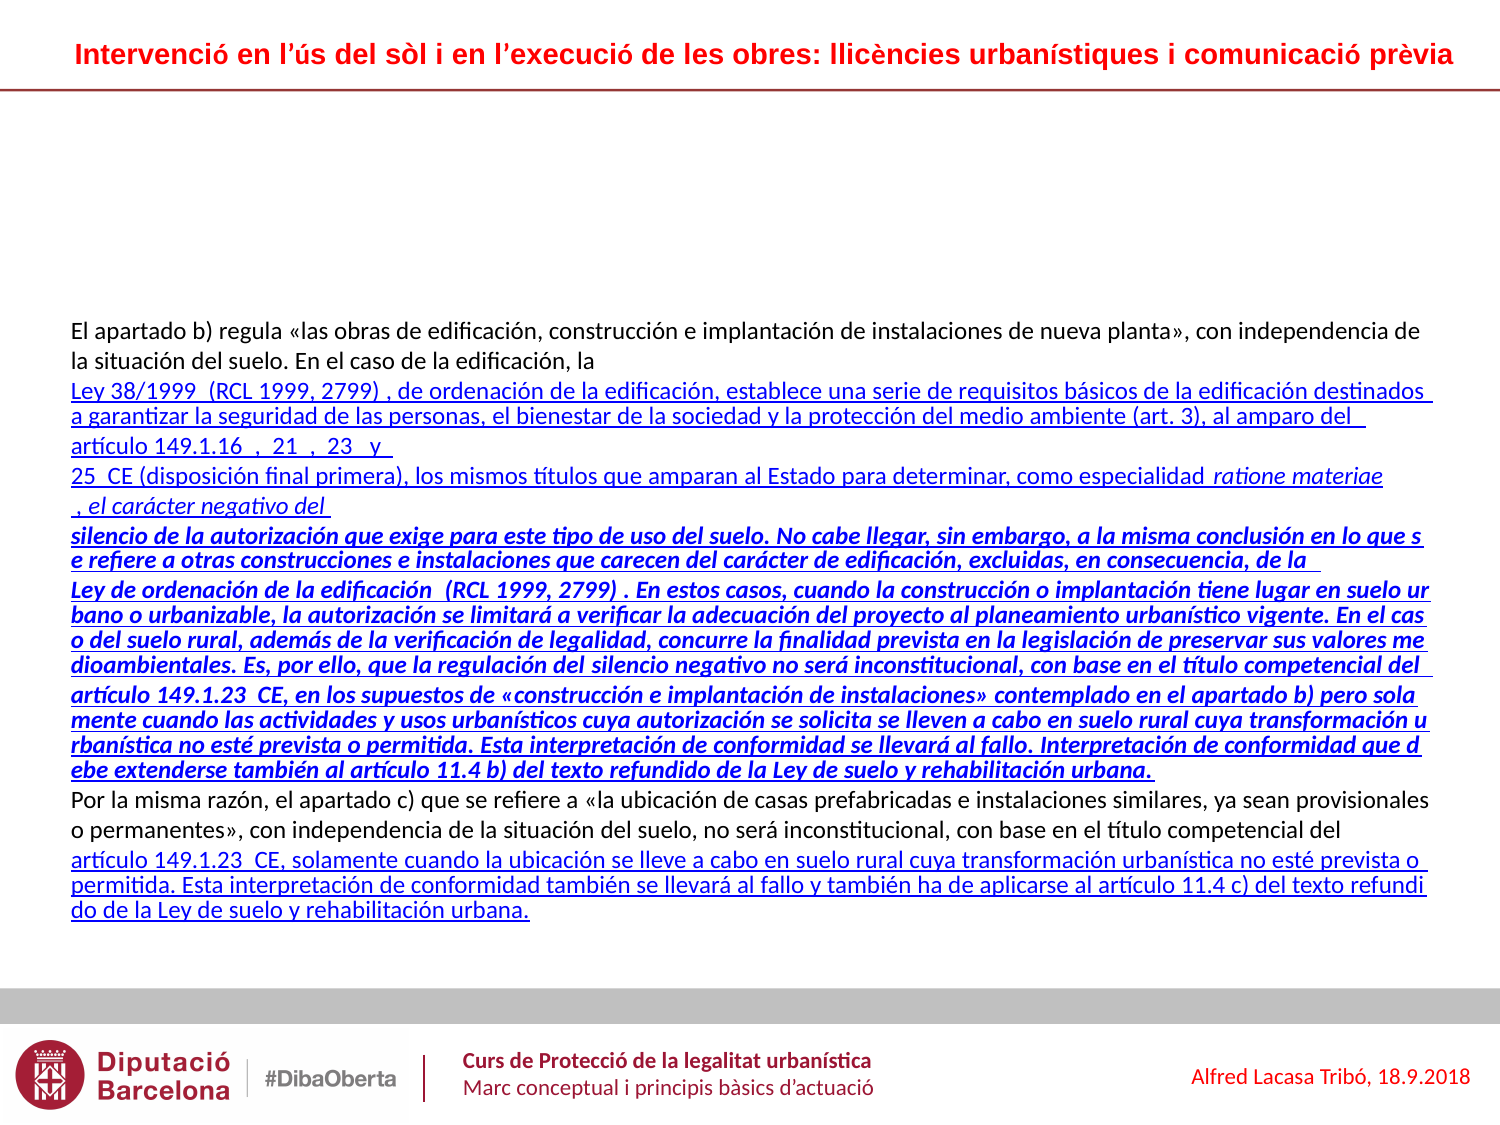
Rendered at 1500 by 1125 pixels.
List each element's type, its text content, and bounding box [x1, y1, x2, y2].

picture [2, 1028, 409, 1123]
text_box [0, 988, 1500, 1024]
text_box Intervenció en l’ús del sòl i en l’execució de les obres: llicències urbanístiques i comunicació prèvia [59, 27, 1469, 78]
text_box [424, 1037, 898, 1109]
text_box El apartado b) regula «las obras de edificación, construcción e implantación de instalaciones de nueva planta», con independencia de la situación del suelo. En el caso de la edificación, la Ley 38/1999 (RCL 1999, 2799) , de ordenación de la edificación, establece una serie de requisitos básicos de la edificación destinados a garantizar la seguridad de las personas, el bienestar de la sociedad y la protección del medio ambiente (art. 3), al amparo del artículo 149.1.16 , 21 , 23 y 25 CE (disposición final primera), los mismos títulos que amparan al Estado para determinar, como especialidad ratione materiae , el carácter negativo del silencio de la autorización que exige para este tipo de uso del suelo. No cabe llegar, sin embargo, a la misma conclusión en lo que se refiere a otras construcciones e instalaciones que carecen del carácter de edificación, excluidas, en consecuencia, de la Ley de ordenación de la edificación (RCL 1999, 2799) . En estos casos, cuando la construcción o implantación tiene lugar en suelo urbano o urbanizable, la autorización se limitará a verificar la adecuación del proyecto al planeamiento urbanístico vigente. En el caso del suelo rural, además de la verificación de legalidad, concurre la finalidad prevista en la legislación de preservar sus valores medioambientales. Es, por ello, que la regulación del silencio negativo no será inconstitucional, con base en el título competencial del artículo 149.1.23 CE, en los supuestos de «construcción e implantación de instalaciones» contemplado en el apartado b) pero solamente cuando las actividades y usos urbanísticos cuya autorización se solicita se lleven a cabo en suelo rural cuya transformación urbanística no esté prevista o permitida. Esta interpretación de conformidad se llevará al fallo. Interpretación de conformidad que debe extenderse también al artículo 11.4 b) del texto refundido de la Ley de suelo y rehabilitación urbana. Por la misma razón, el apartado c) que se refiere a «la ubicación de casas prefabricadas e instalaciones similares, ya sean provisionales o permanentes», con independencia de la situación del suelo, no será inconstitucional, con base en el título competencial del artículo 149.1.23 CE, solamente cuando la ubicación se lleve a cabo en suelo rural cuya transformación urbanística no esté prevista o permitida. Esta interpretación de conformidad también se llevará al fallo y también ha de aplicarse al artículo 11.4 c) del texto refundido de la Ley de suelo y rehabilitación urbana. [56, 307, 1449, 682]
text_box Alfred Lacasa Tribó, 18.9.2018 [1176, 1054, 1487, 1097]
text_box [24, 30, 1470, 79]
